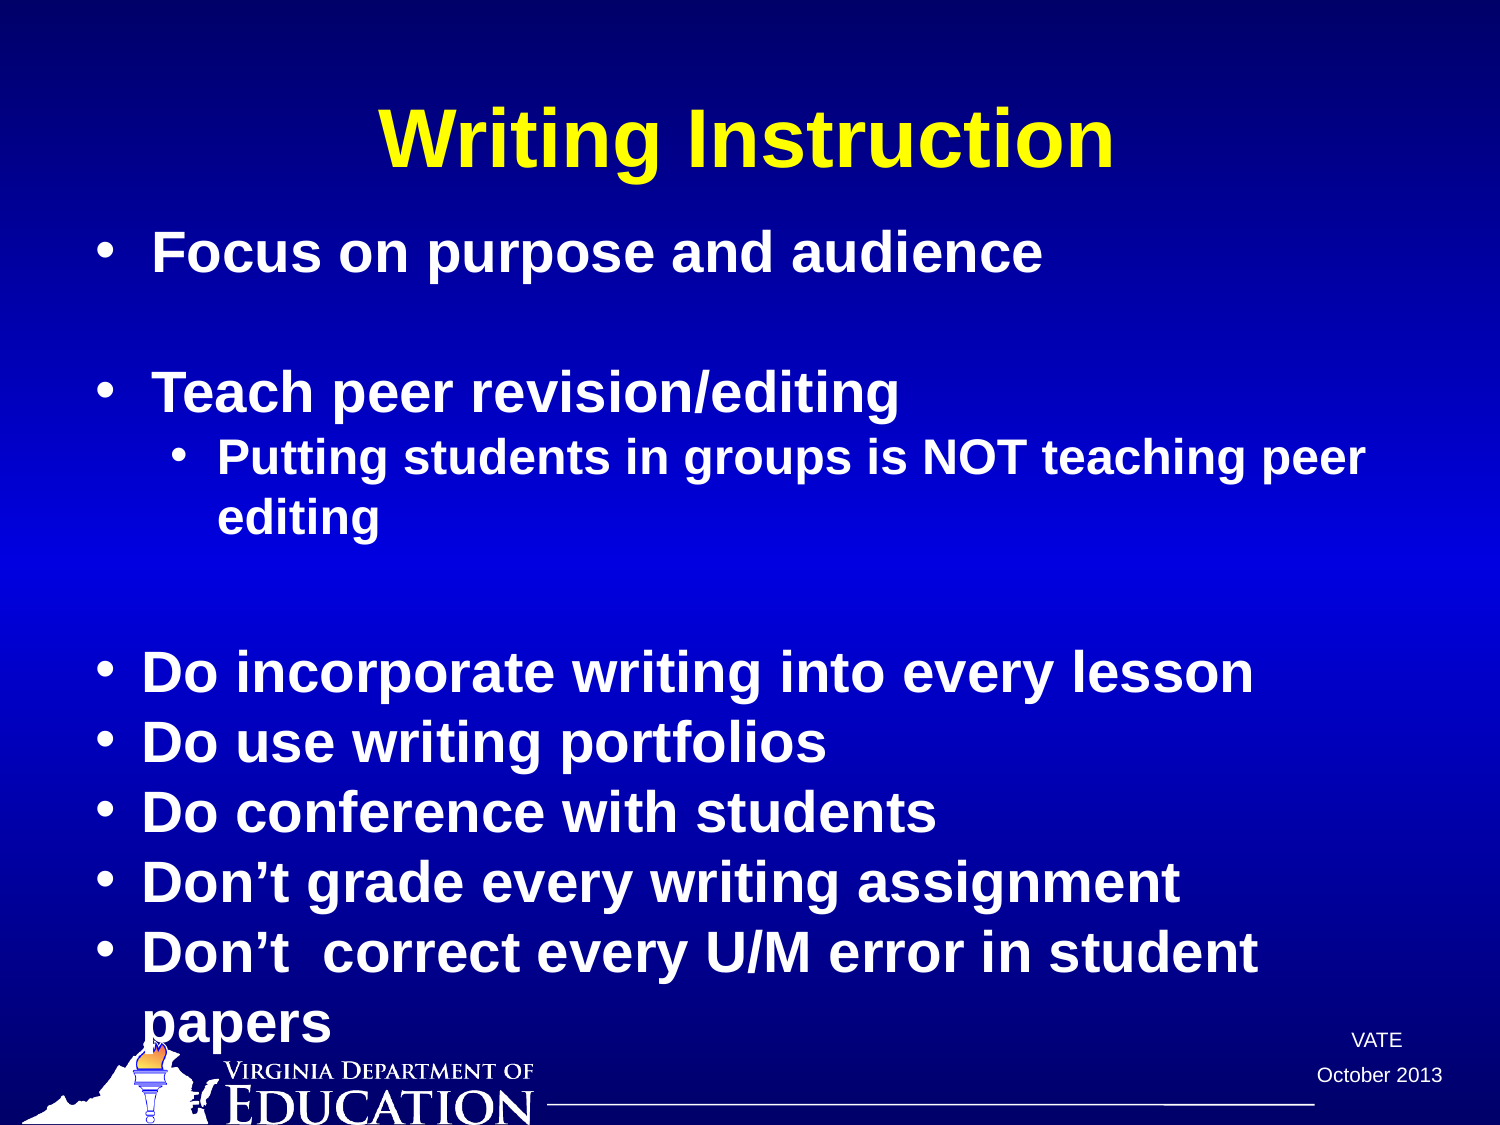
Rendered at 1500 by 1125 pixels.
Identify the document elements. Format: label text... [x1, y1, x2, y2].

picture [22, 1038, 534, 1125]
title Writing Instruction [71, 49, 1424, 238]
list Focus on purpose and audience Teach peer revision/editing Putting students in groups is NOT teaching peer editing Do incorporate writing into every lesson Do use writing portfolios Do conference with students Don’t grade every writing assignment Don’t correct every U/M error in student papers [79, 206, 1424, 997]
